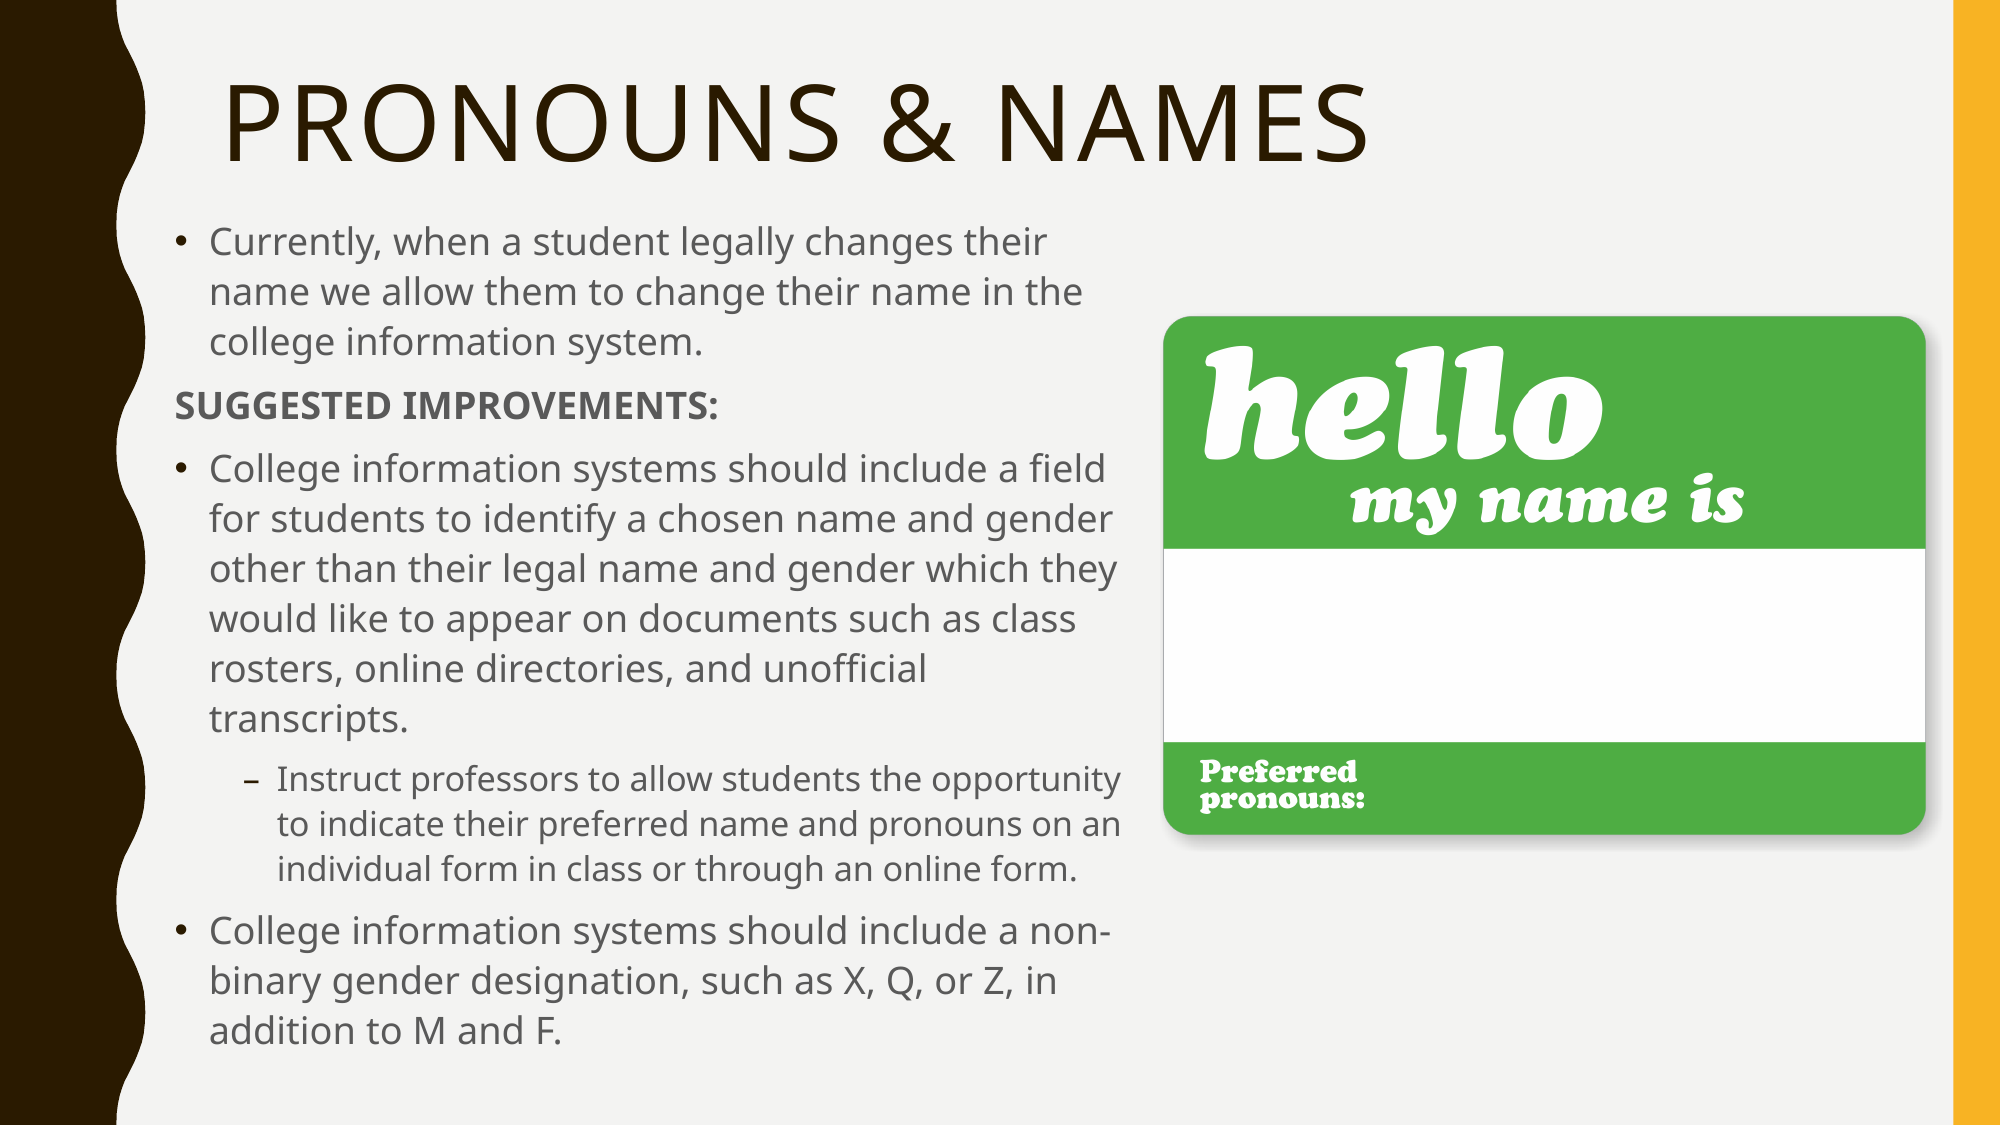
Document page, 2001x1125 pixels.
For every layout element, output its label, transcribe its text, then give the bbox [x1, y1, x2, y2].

picture [1160, 313, 1943, 852]
list Currently, when a student legally changes their name we allow them to change their name in the college information system. SUGGESTED IMPROVEMENTS: College information systems should include a field for students to identify a chosen name and gender other than their legal name and gender which they would like to appear on documents such as class rosters, online directories, and unofficial transcripts. Instruct professors to allow students the opportunity to indicate their preferred name and pronouns on an individual form in class or through an online form. College information systems should include a non-binary gender designation, such as X, Q, or Z, in addition to M and F. [159, 205, 1148, 1096]
title Pronouns & names [205, 62, 1875, 308]
